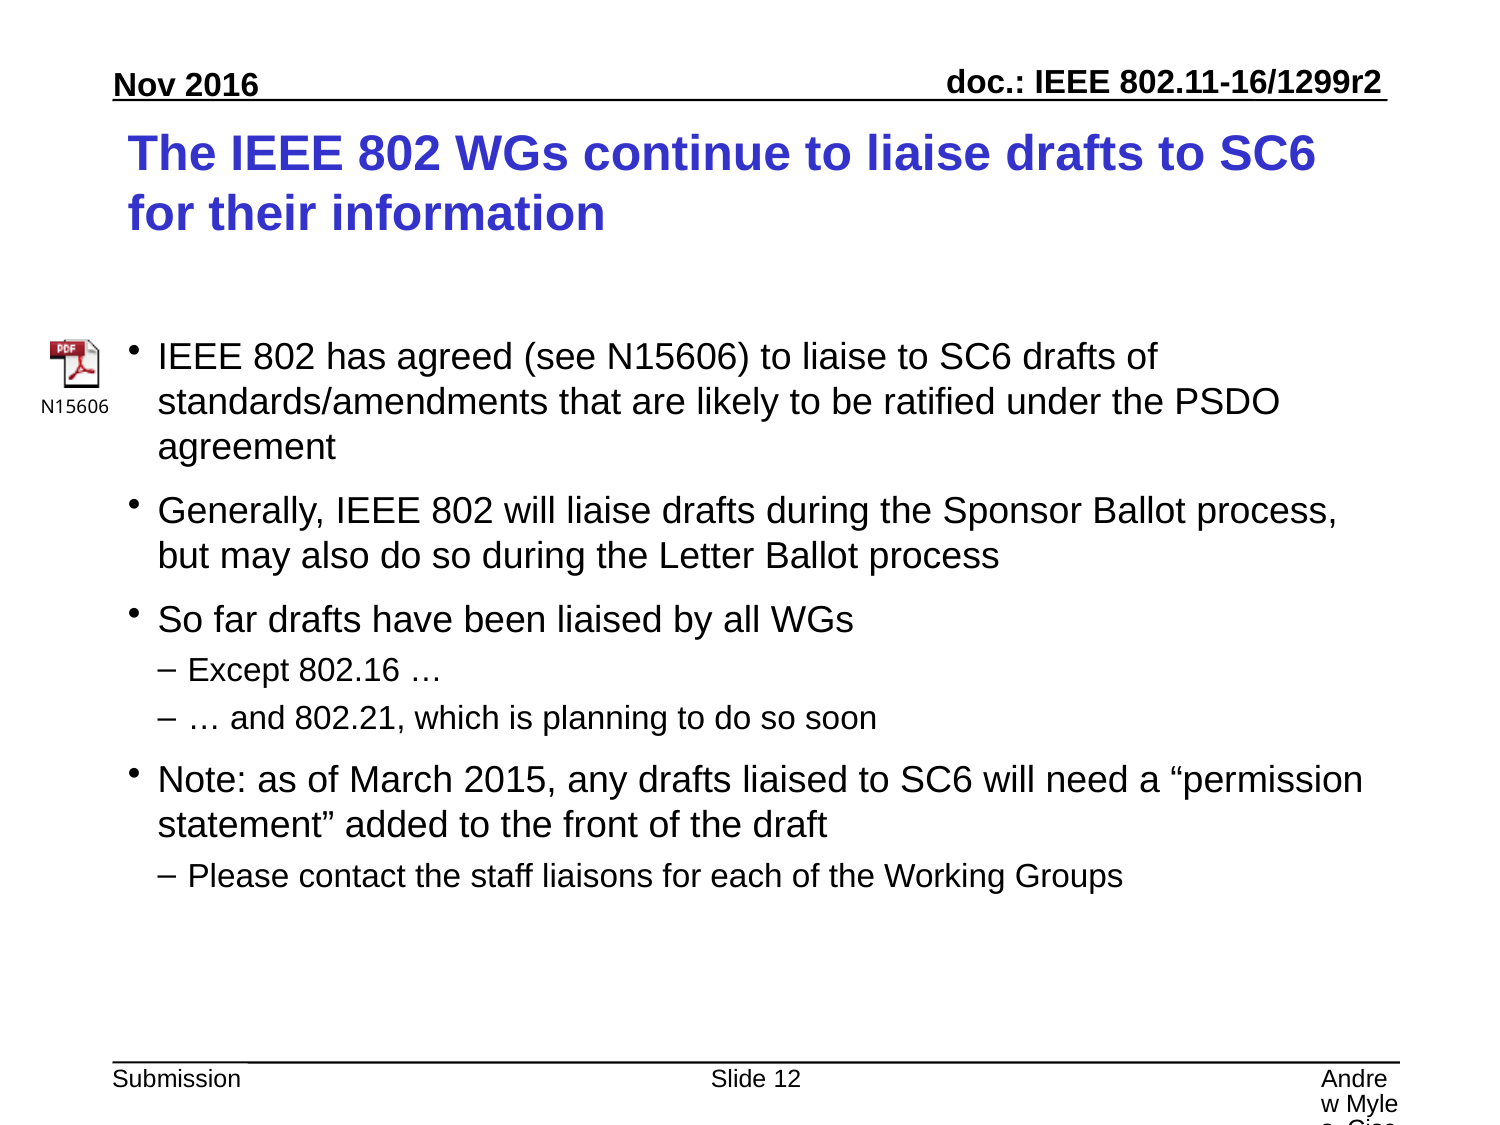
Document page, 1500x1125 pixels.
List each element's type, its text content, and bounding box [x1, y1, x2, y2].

title The IEEE 802 WGs continue to liaise drafts to SC6 for their information [112, 112, 1388, 288]
list IEEE 802 has agreed (see N15606) to liaise to SC6 drafts of standards/amendments that are likely to be ratified under the PSDO agreement Generally, IEEE 802 will liaise drafts during the Sponsor Ballot process, but may also do so during the Letter Ballot process So far drafts have been liaised by all WGs Except 802.16 … … and 802.21, which is planning to do so soon Note: as of March 2015, any drafts liaised to SC6 will need a “permission statement” added to the front of the draft Please contact the staff liaisons for each of the Working Groups [112, 324, 1388, 1000]
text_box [0, 337, 151, 465]
footer Andrew Myles, Cisco [1320, 1061, 1402, 1093]
slide_number Slide 12 [709, 1061, 803, 1093]
